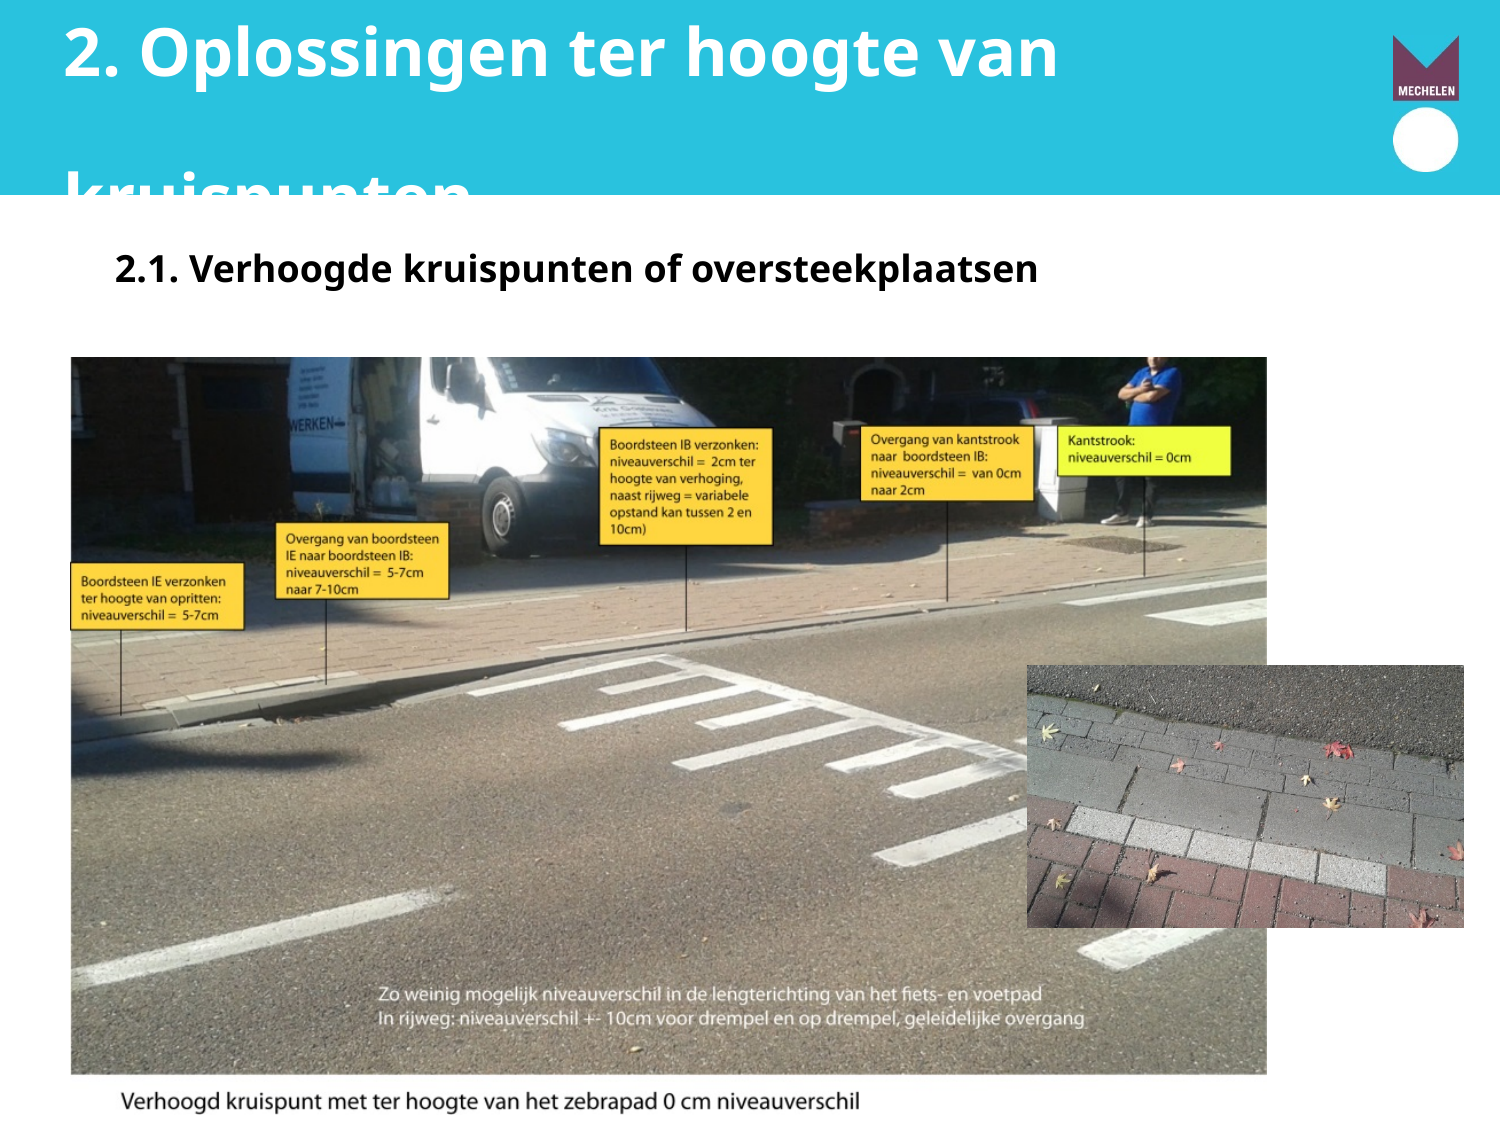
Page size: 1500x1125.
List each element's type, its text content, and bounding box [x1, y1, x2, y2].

picture [70, 356, 1464, 1115]
text_box 2.1. Verhoogde kruispunten of oversteekplaatsen [100, 237, 1326, 388]
picture [1393, 161, 1459, 172]
text_box 2. Oplossingen ter hoogte van kruispunten [48, 18, 1467, 161]
